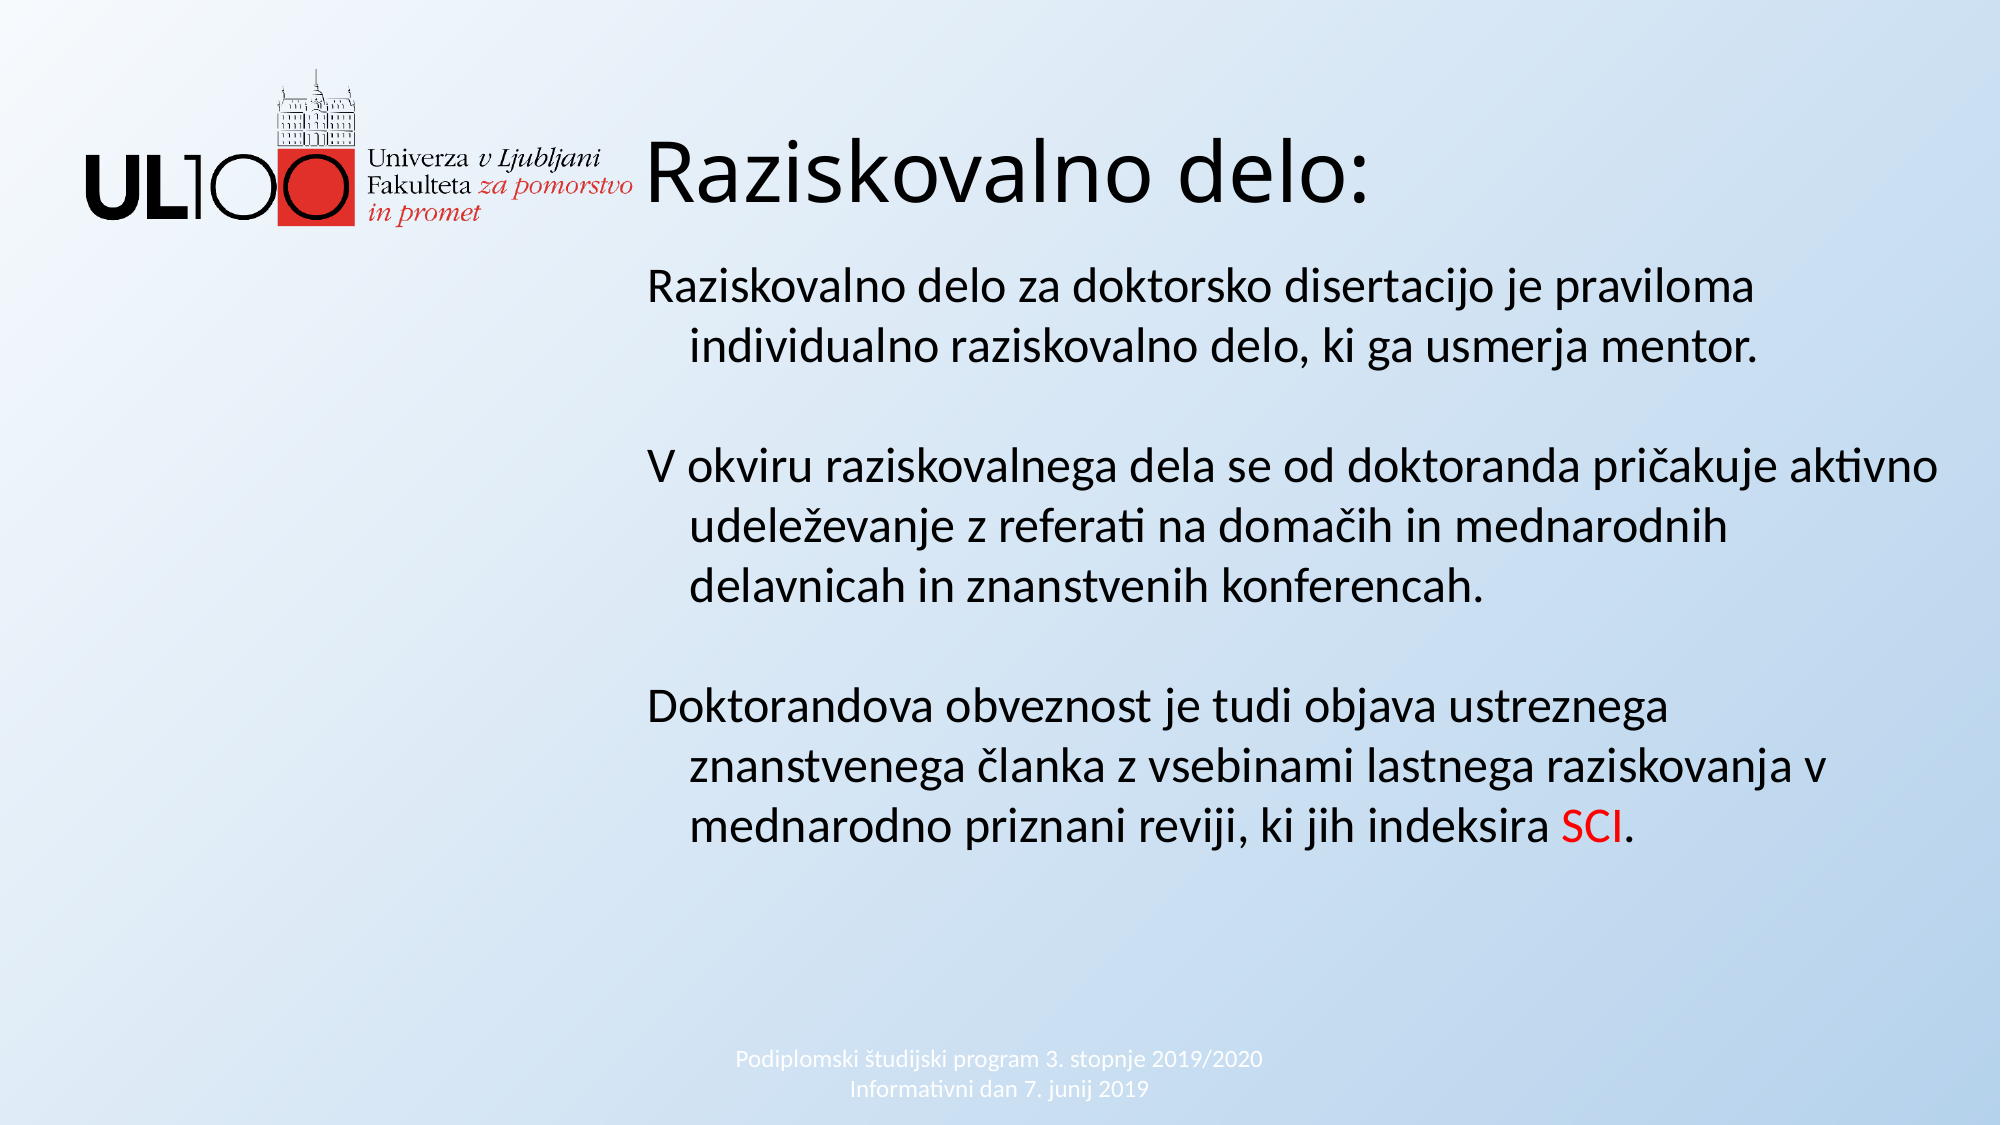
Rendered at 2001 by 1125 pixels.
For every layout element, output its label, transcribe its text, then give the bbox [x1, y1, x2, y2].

text_box Raziskovalno delo za doktorsko disertacijo je praviloma individualno raziskovalno delo, ki ga usmerja mentor. V okviru raziskovalnega dela se od doktoranda pričakuje aktivno udeleževanje z referati na domačih in mednarodnih delavnicah in znanstvenih konferencah. Doktorandova obveznost je tudi objava ustreznega znanstvenega članka z vsebinami lastnega raziskovanja v mednarodno priznani reviji, ki jih indeksira SCI. [614, 245, 1965, 988]
picture [0, 10, 709, 365]
text_box Raziskovalno delo: [628, 122, 1979, 229]
footer Podiplomski študijski program 3. stopnje 2019/2020 Informativni dan 7. junij 2019 [662, 1042, 1338, 1103]
